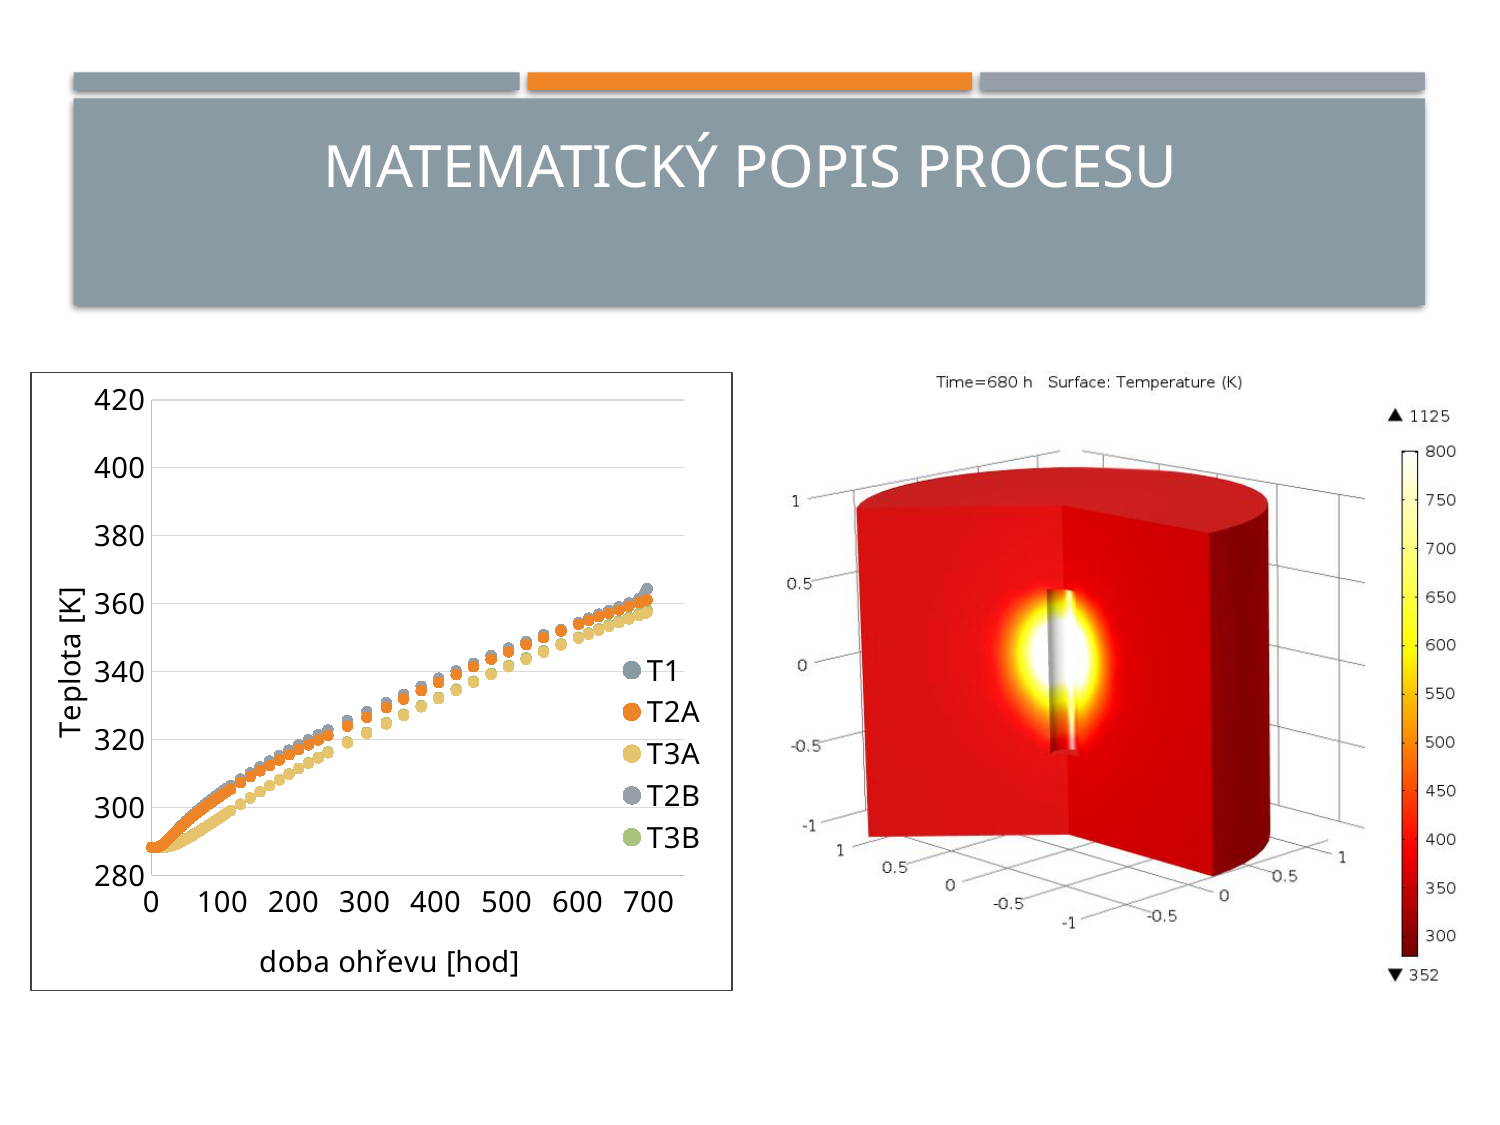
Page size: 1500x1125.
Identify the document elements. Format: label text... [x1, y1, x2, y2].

picture [766, 371, 1471, 992]
chart [29, 371, 733, 992]
title Matematický popis procesu [95, 112, 1406, 207]
